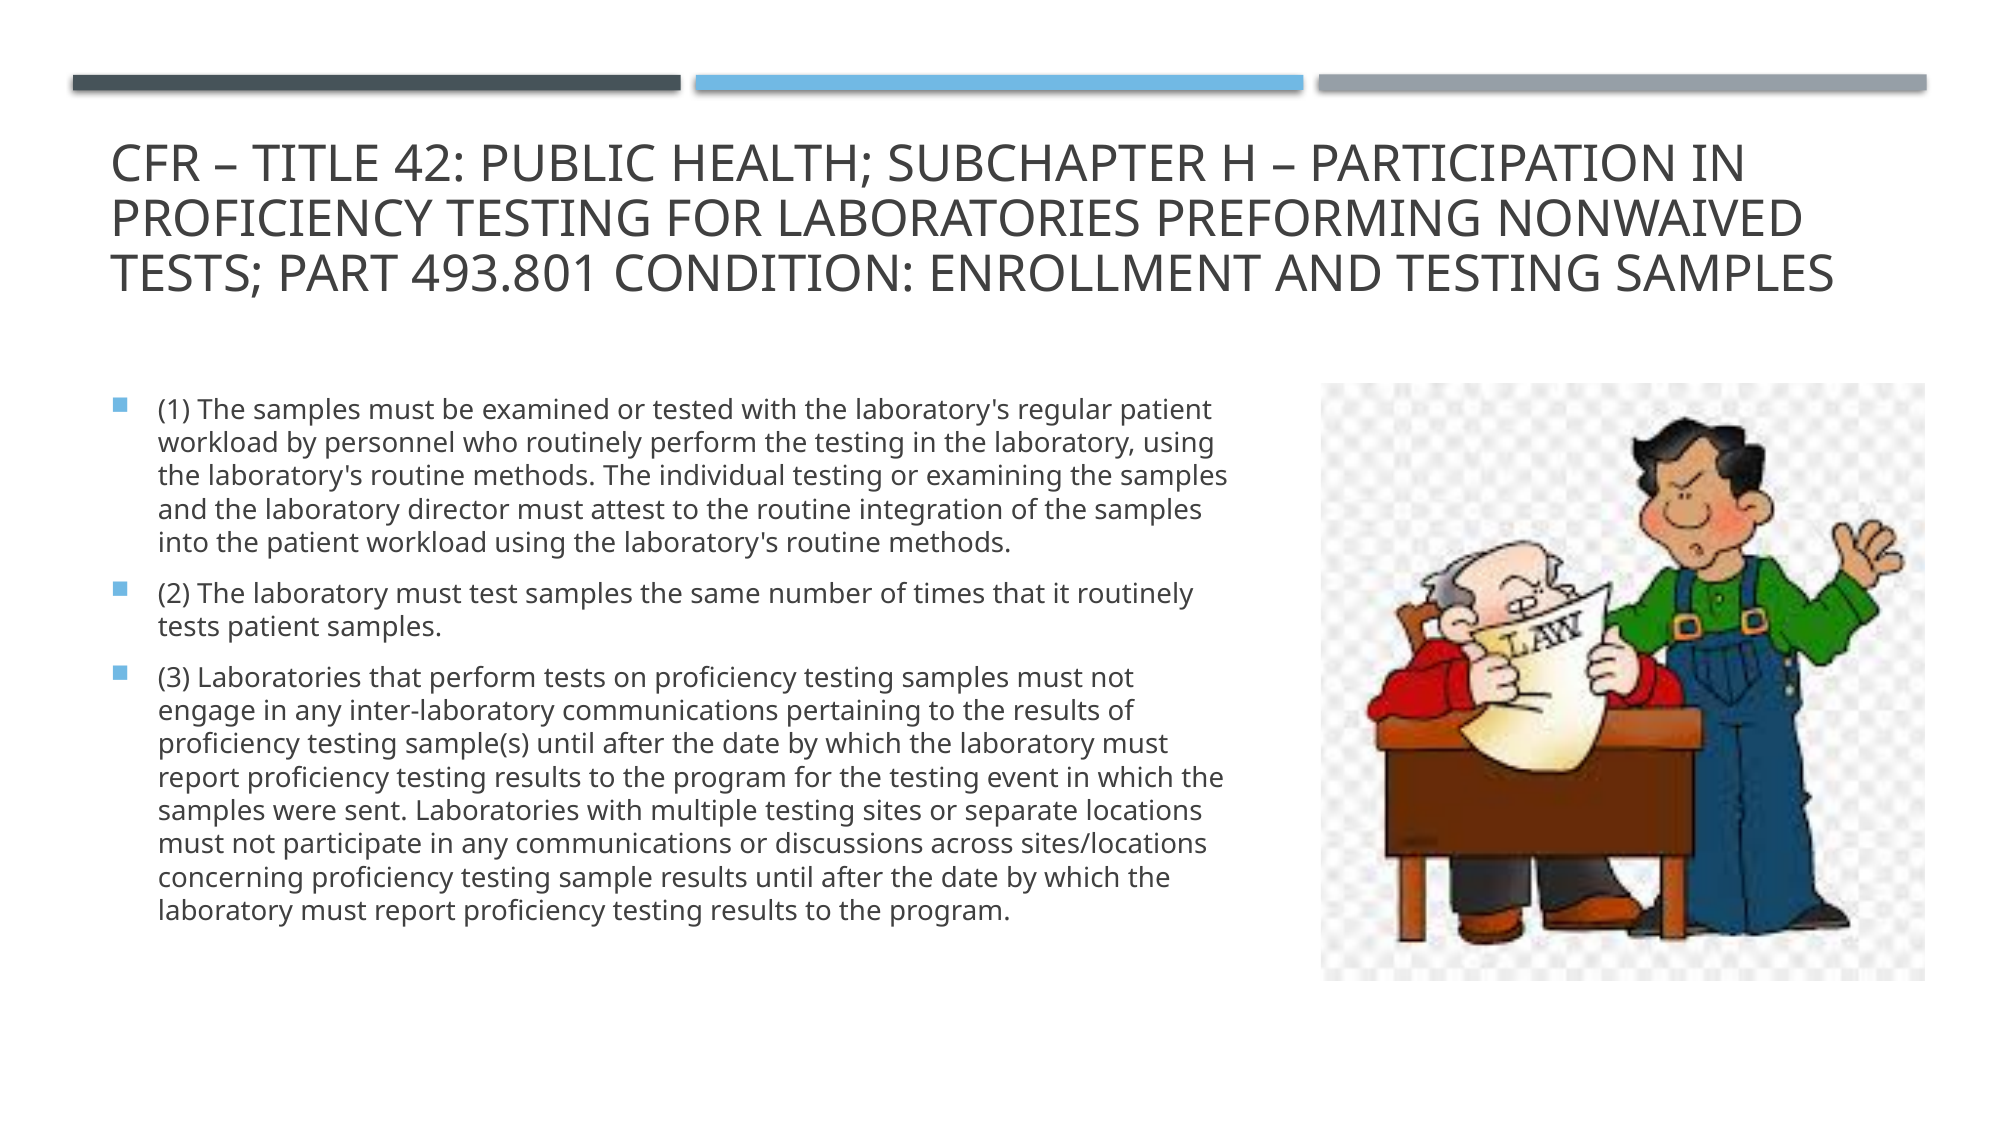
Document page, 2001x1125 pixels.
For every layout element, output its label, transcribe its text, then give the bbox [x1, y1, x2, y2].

list (1) The samples must be examined or tested with the laboratory's regular patient workload by personnel who routinely perform the testing in the laboratory, using the laboratory's routine methods. The individual testing or examining the samples and the laboratory director must attest to the routine integration of the samples into the patient workload using the laboratory's routine methods. (2) The laboratory must test samples the same number of times that it routinely tests patient samples. (3) Laboratories that perform tests on proficiency testing samples must not engage in any inter-laboratory communications pertaining to the results of proficiency testing sample(s) until after the date by which the laboratory must report proficiency testing results to the program for the testing event in which the samples were sent. Laboratories with multiple testing sites or separate locations must not participate in any communications or discussions across sites/locations concerning proficiency testing sample results until after the date by which the laboratory must report proficiency testing results to the program. [95, 383, 1248, 981]
picture [1320, 383, 1926, 981]
title cFR – Title 42: Public Health; Subchapter H – participation in proficiency testing for laboratories preforming nonwaived tests; part 493.801 condition: enrollment and testing samples [95, 115, 1905, 311]
